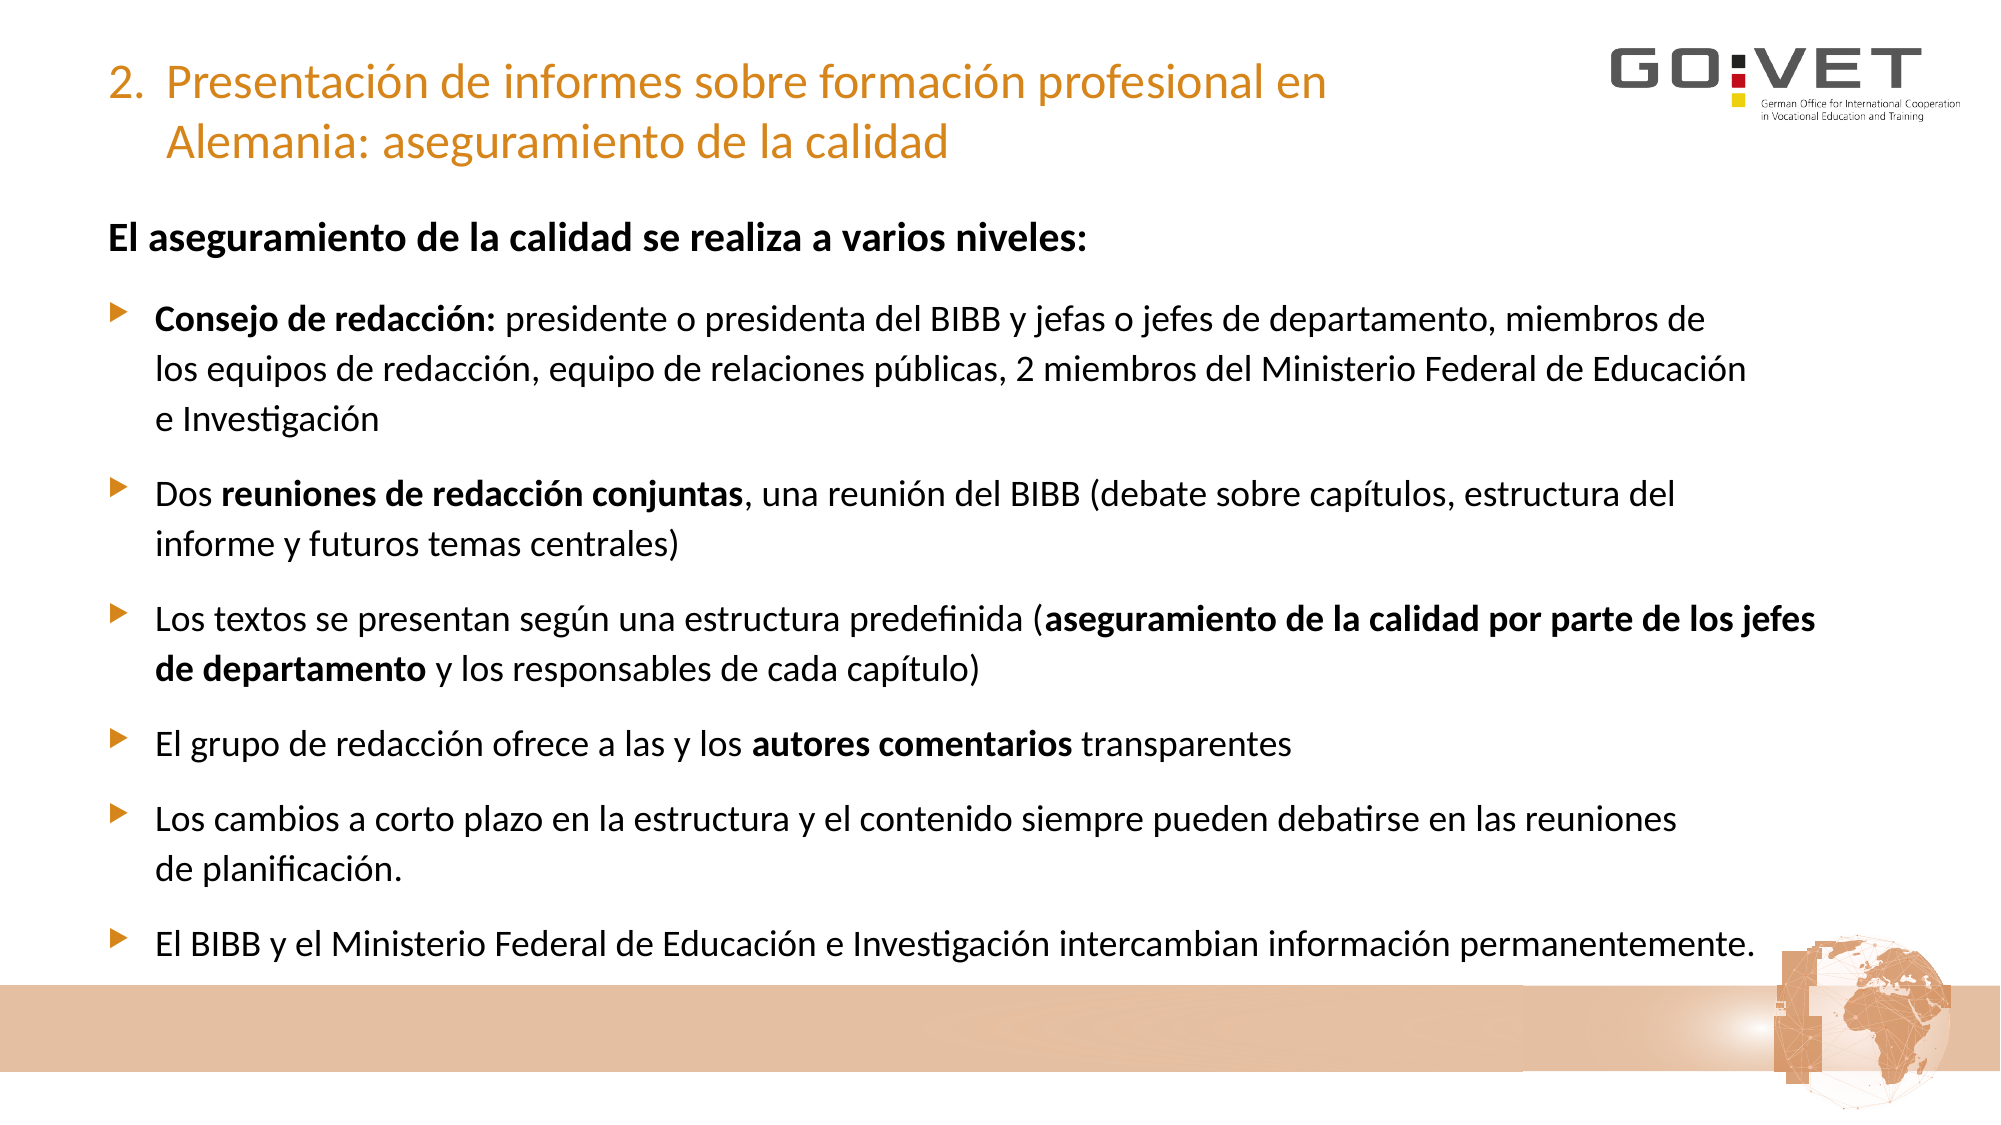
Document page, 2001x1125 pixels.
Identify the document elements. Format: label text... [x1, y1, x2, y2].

title 2. Presentación de informes sobre formación profesional en Alemania: aseguramiento de la calidad [108, 48, 1469, 209]
text_box El aseguramiento de la calidad se realiza a varios niveles: [108, 209, 1922, 282]
text_box Consejo de redacción: presidente o presidenta del BIBB y jefas o jefes de departamento, miembros de los equipos de redacción, equipo de relaciones públicas, 2 miembros del Ministerio Federal de Educación e Investigación Dos reuniones de redacción conjuntas, una reunión del BIBB (debate sobre capítulos, estructura del informe y futuros temas centrales) Los textos se presentan según una estructura predefinida (aseguramiento de la calidad por parte de los jefes de departamento y los responsables de cada capítulo) El grupo de redacción ofrece a las y los autores comentarios transparentes Los cambios a corto plazo en la estructura y el contenido siempre pueden debatirse en las reuniones de planificación. El BIBB y el Ministerio Federal de Educación e Investigación intercambian información permanentemente. [108, 288, 1817, 1023]
picture [1611, 48, 1960, 122]
